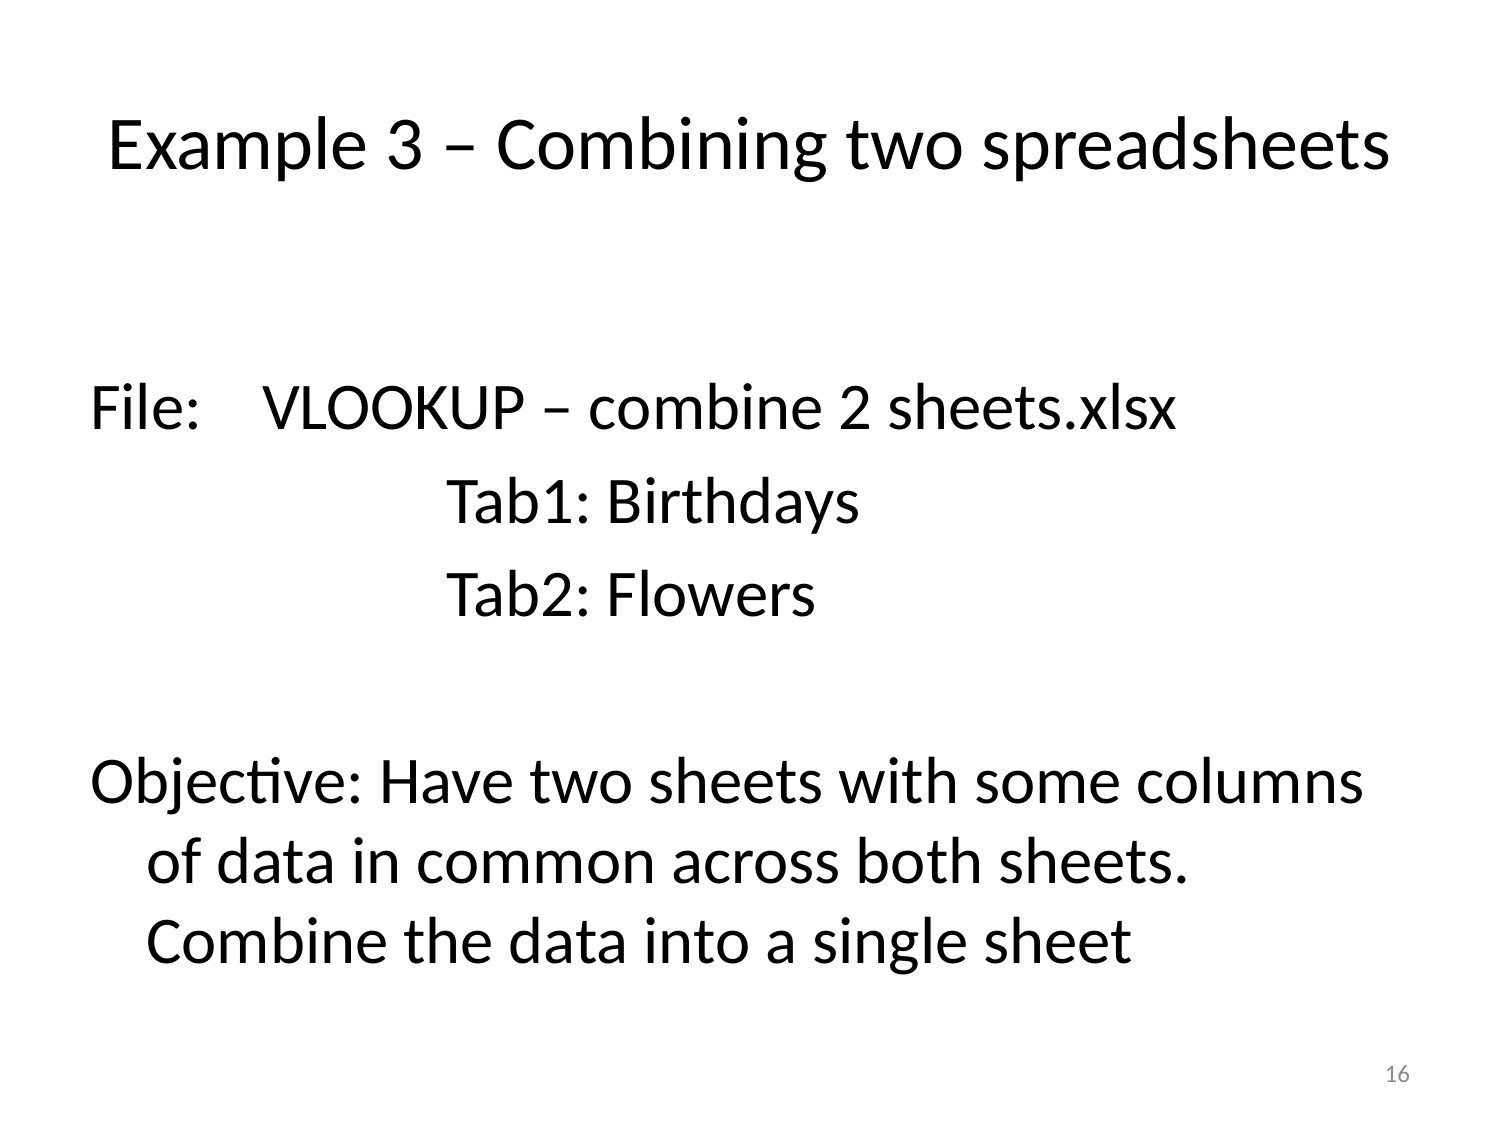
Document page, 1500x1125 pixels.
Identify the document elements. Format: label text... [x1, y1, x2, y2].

list File: VLOOKUP – combine 2 sheets.xlsx Tab1: Birthdays Tab2: Flowers Objective: Have two sheets with some columns of data in common across both sheets. Combine the data into a single sheet [75, 262, 1425, 1005]
slide_number 16 [1074, 1042, 1425, 1103]
title Example 3 – Combining two spreadsheets [75, 45, 1425, 233]
